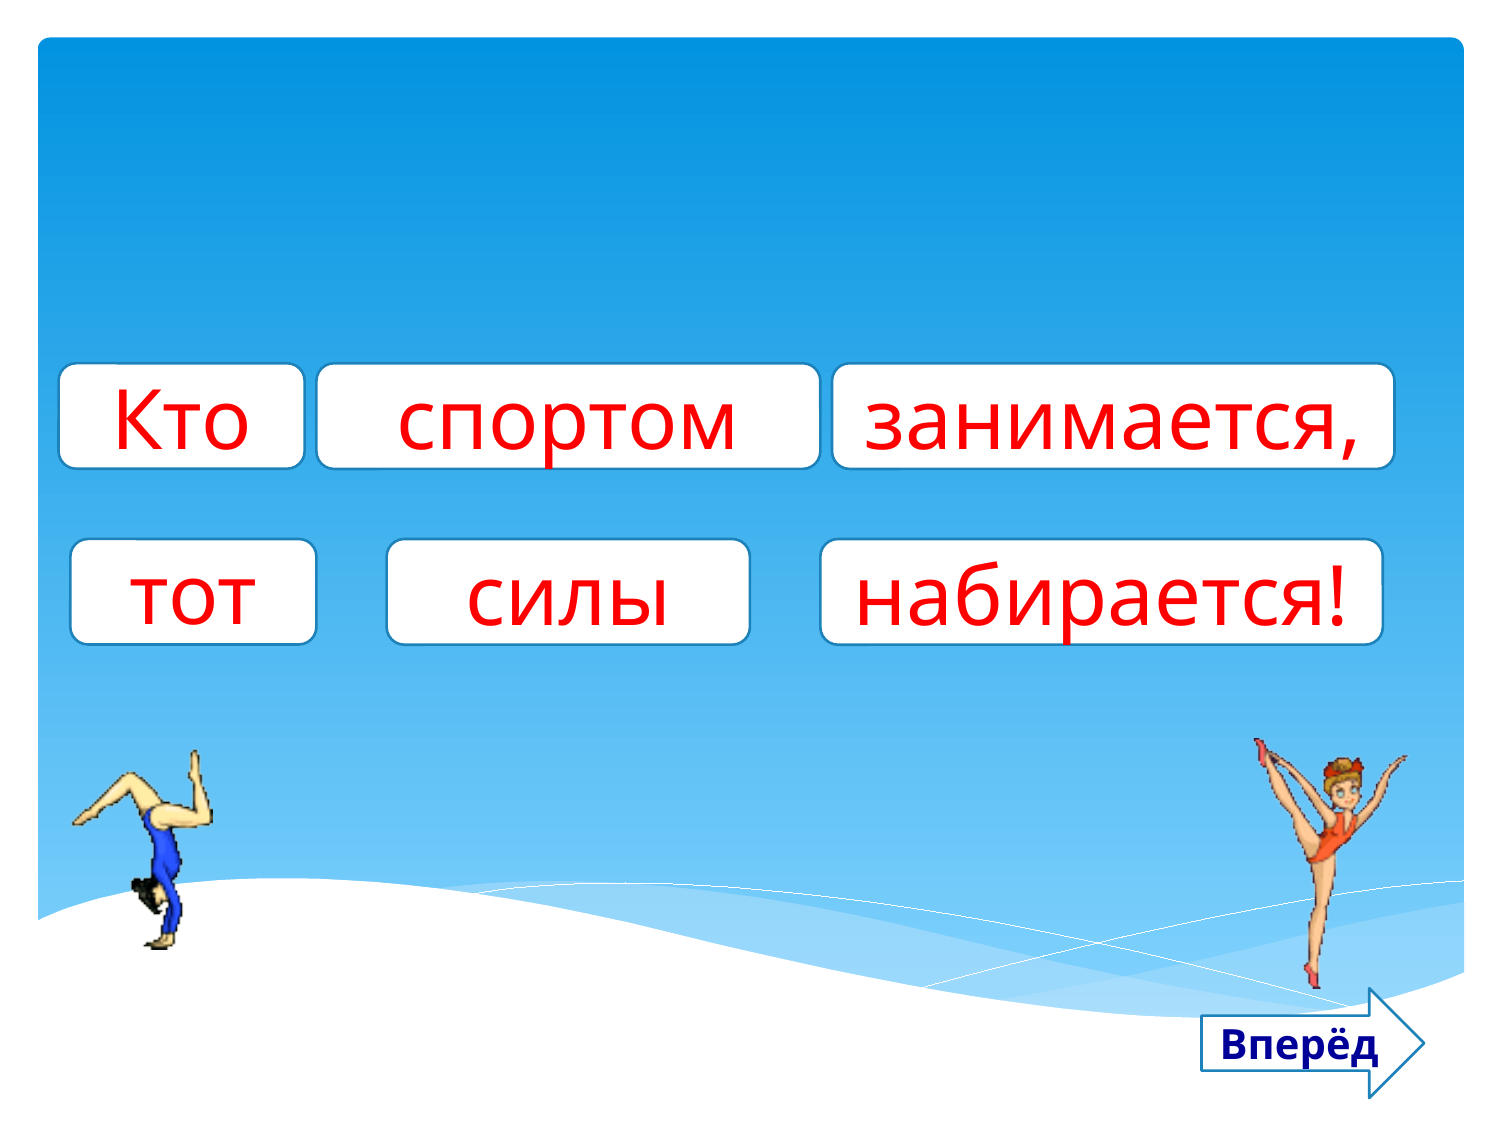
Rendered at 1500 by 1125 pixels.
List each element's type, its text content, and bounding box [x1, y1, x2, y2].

picture [1230, 738, 1425, 989]
text_box спортом [315, 361, 822, 471]
text_box Кто [57, 361, 306, 471]
text_box силы [385, 537, 752, 647]
picture [70, 691, 213, 950]
text_box набирается! [819, 537, 1385, 647]
text_box занимается, [830, 361, 1396, 471]
text_box Вперёд [1200, 998, 1426, 1100]
text_box тот [68, 537, 318, 646]
